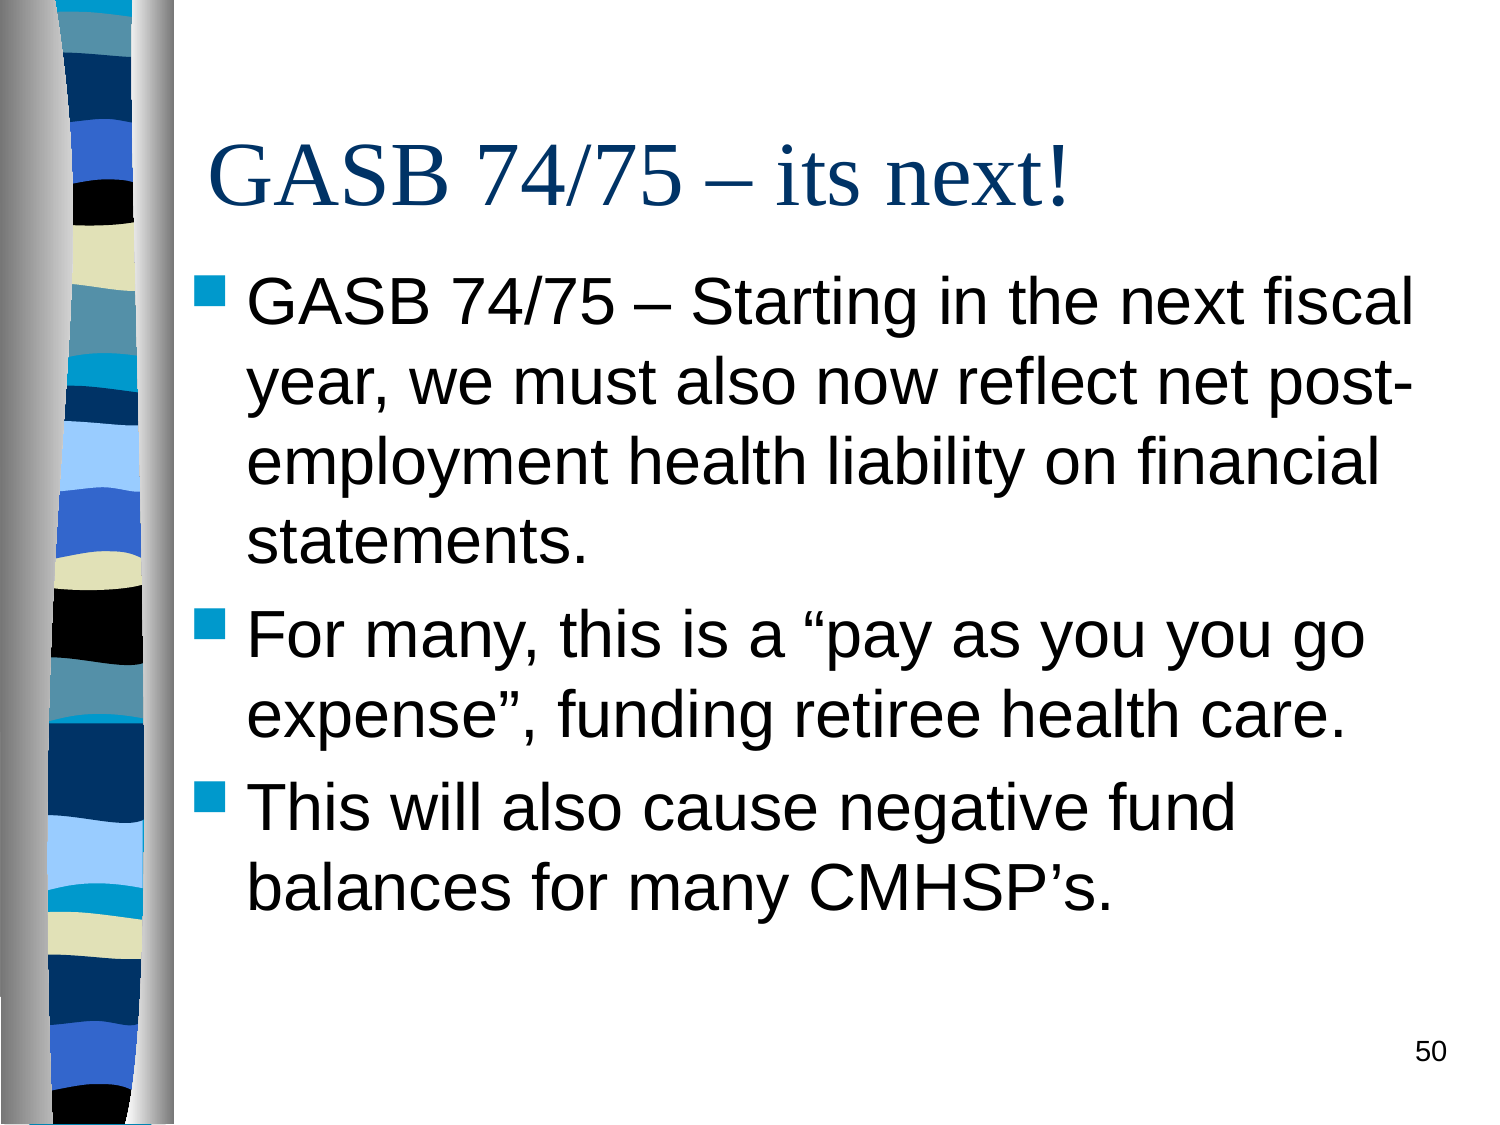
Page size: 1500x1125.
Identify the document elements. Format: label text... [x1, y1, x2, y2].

title GASB 74/75 – its next! [192, 75, 1468, 263]
slide_number 50 [1149, 1024, 1463, 1101]
list GASB 74/75 – Starting in the next fiscal year, we must also now reflect net post-employment health liability on financial statements. For many, this is a “pay as you you go expense”, funding retiree health care. This will also cause negative fund balances for many CMHSP’s. [174, 249, 1450, 988]
